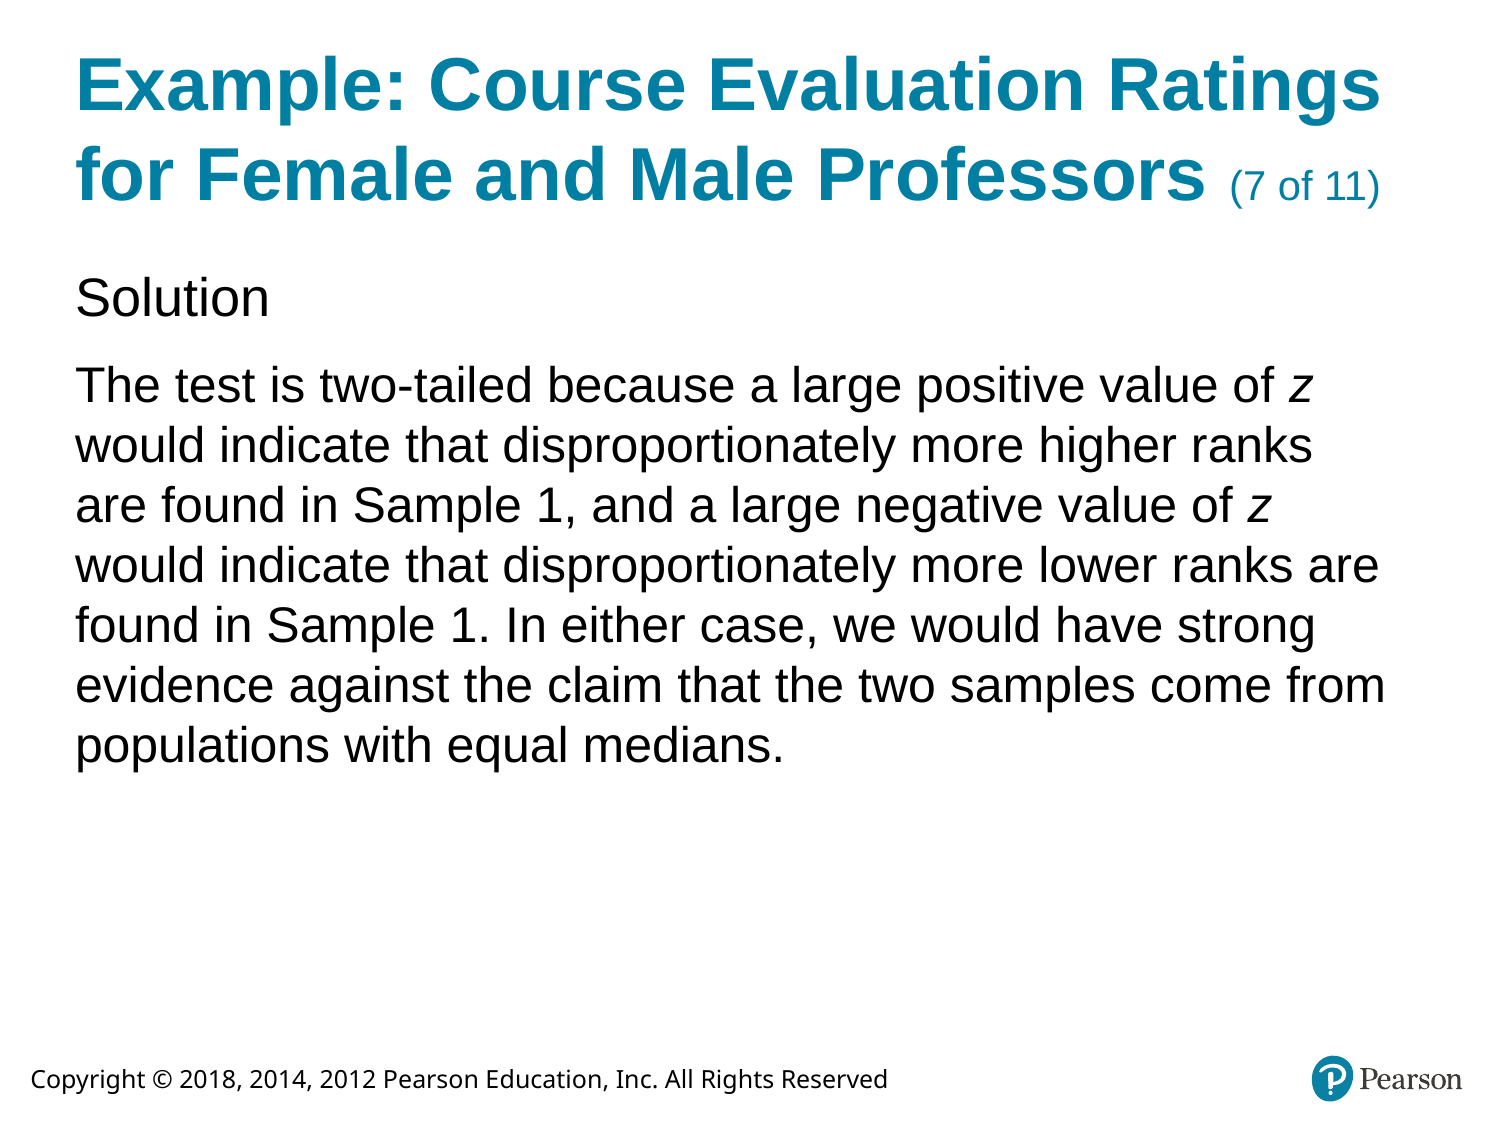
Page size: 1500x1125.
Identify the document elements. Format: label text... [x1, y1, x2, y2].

title Example: Course Evaluation Ratings for Female and Male Professors (7 of 11) [75, 35, 1425, 216]
list Solution The test is two-tailed because a large positive value of z would indicate that disproportionately more higher ranks are found in Sample 1, and a large negative value of z would indicate that disproportionately more lower ranks are found in Sample 1. In either case, we would have strong evidence against the claim that the two samples come from populations with equal medians. [75, 262, 1388, 800]
